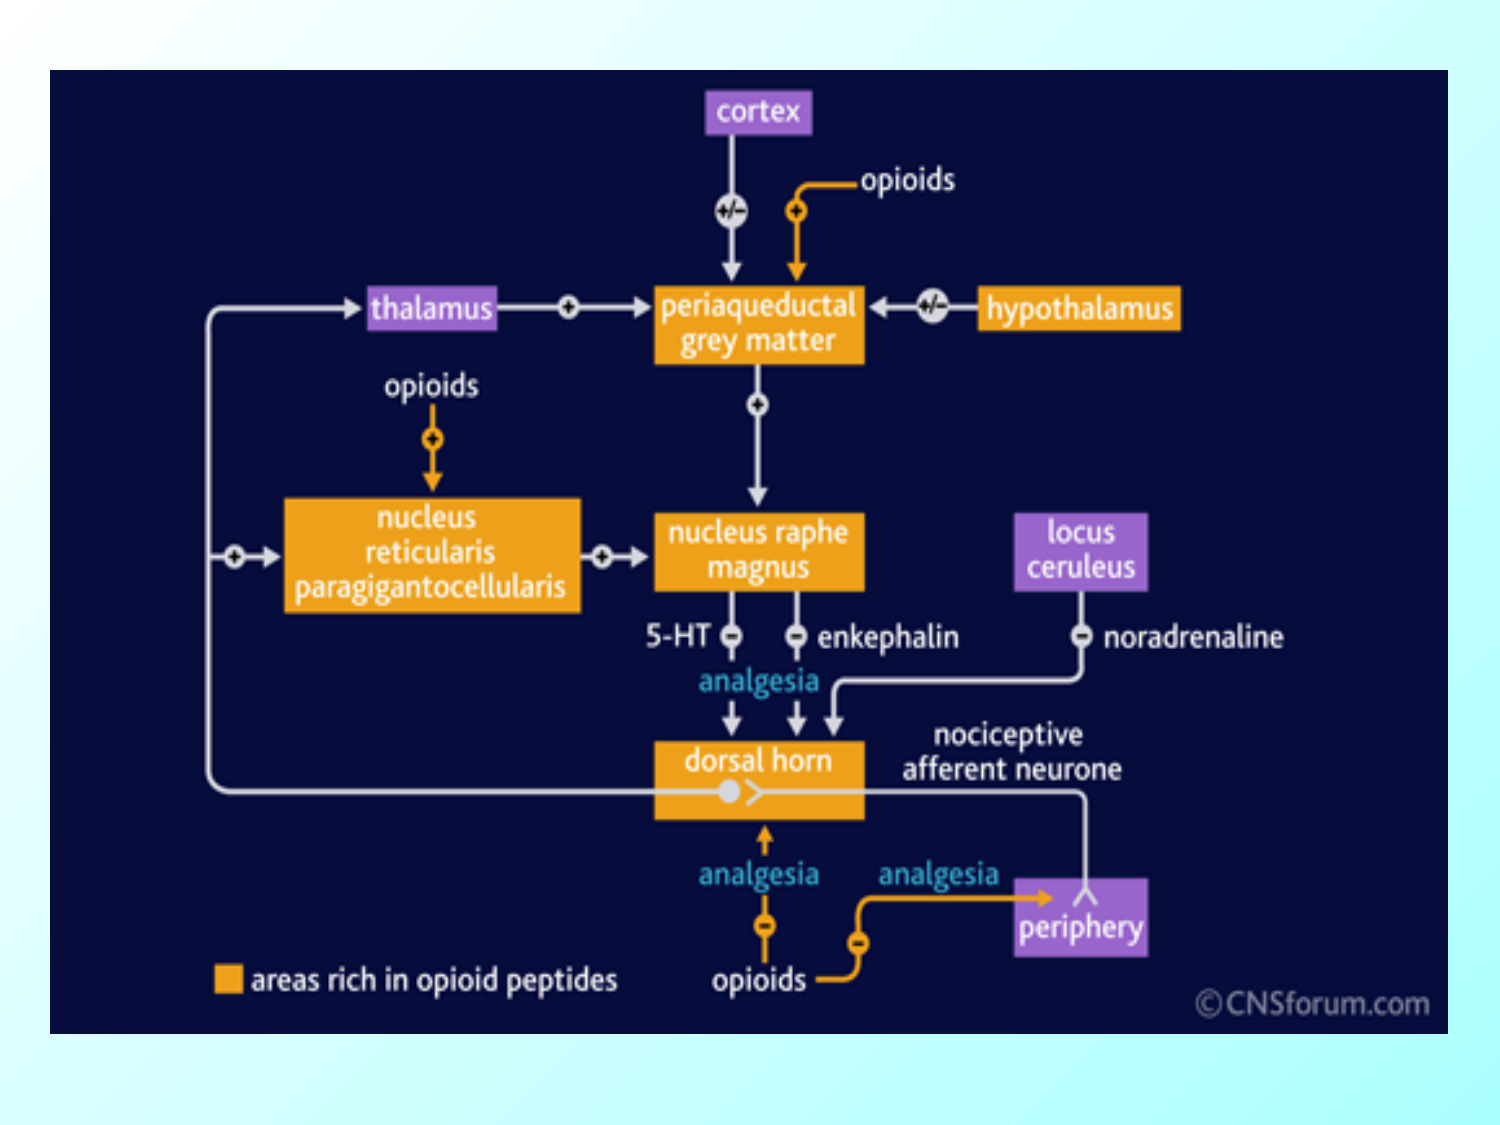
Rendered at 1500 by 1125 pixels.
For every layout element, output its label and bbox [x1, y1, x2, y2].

picture [49, 70, 1448, 1034]
